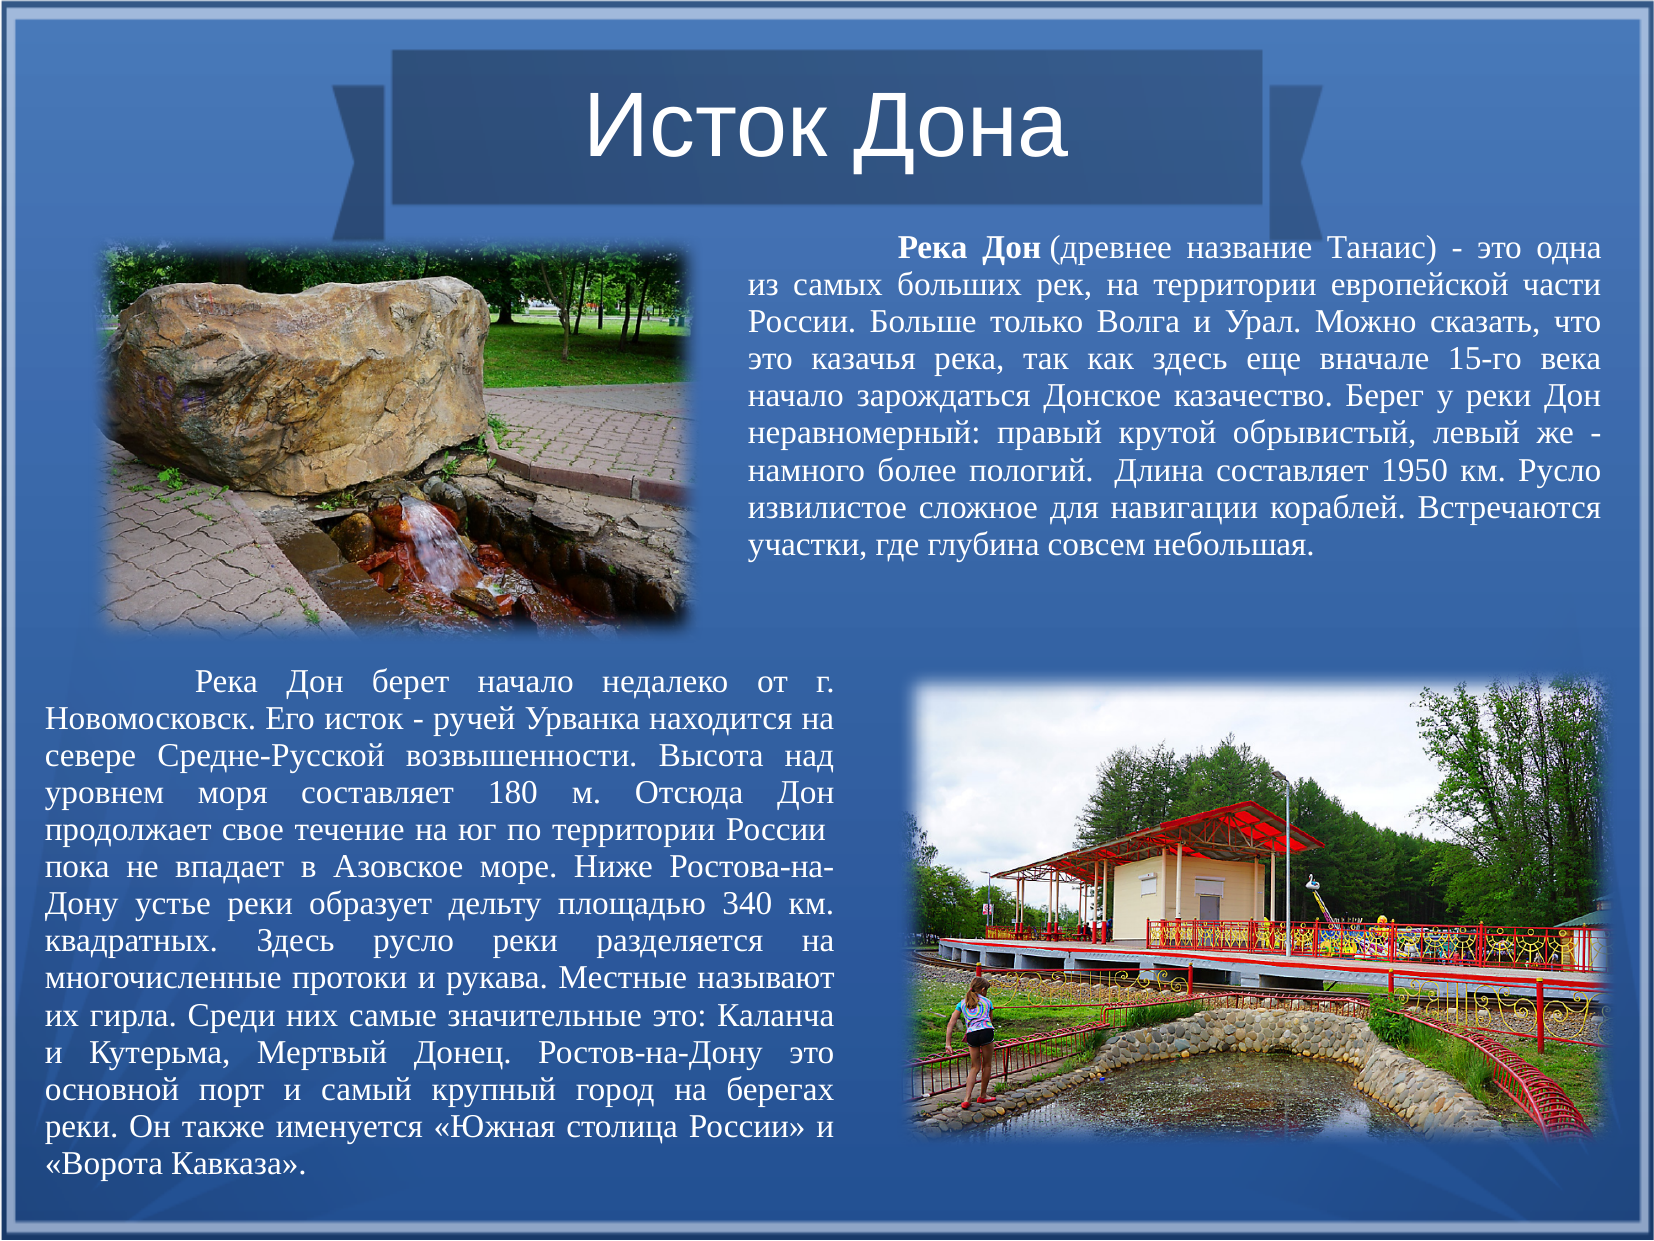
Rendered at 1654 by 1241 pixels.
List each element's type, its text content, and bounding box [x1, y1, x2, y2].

title Исток Дона [389, 47, 1264, 205]
picture [0, 0, 1654, 1240]
text_box Река Дон берет начало недалеко от г. Новомосковск. Его исток - ручей Урванка находится на севере Средне-Русской возвышенности. Высота над уровнем моря составляет 180 м. Отсюда Дон продолжает свое течение на юг по территории России пока не впадает в Азовское море. Ниже Ростова-на-Дону устье реки образует дельту площадью 340 км. квадратных. Здесь русло реки разделяется на многочисленные протоки и рукава. Местные называют их гирла. Среди них самые значительные это: Каланча и Кутерьма, Мертвый Донец. Ростов-на-Дону это основной порт и самый крупный город на берегах реки. Он также именуется «Южная столица России» и «Ворота Кавказа». [29, 655, 851, 1190]
text_box Река Дон (древнее название Танаис) - это одна из самых больших рек, на территории европейской части России. Больше только Волга и Урал. Можно сказать, что это казачья река, так как здесь еще вначале 15-го века начало зарождаться Донское казачество. Берег у реки Дон неравномерный: правый крутой обрывистый, левый же - намного более пологий. Длина составляет 1950 км. Русло извилистое сложное для навигации кораблей. Встречаются участки, где глубина совсем небольшая. [733, 221, 1618, 571]
